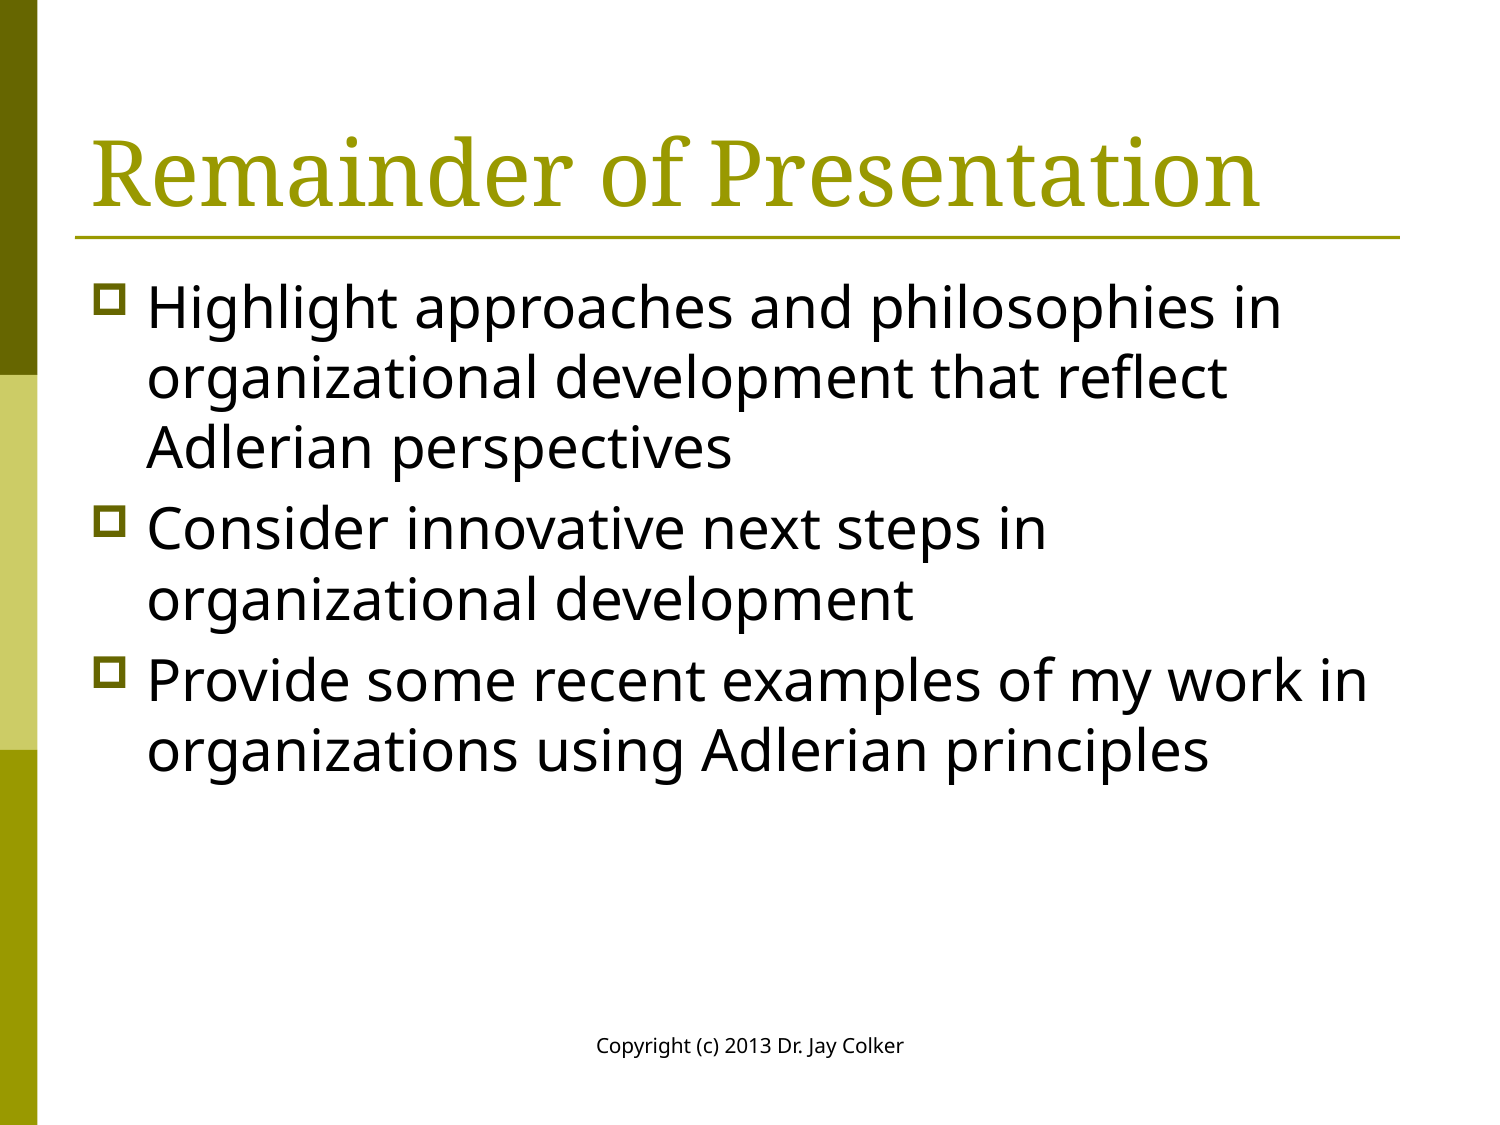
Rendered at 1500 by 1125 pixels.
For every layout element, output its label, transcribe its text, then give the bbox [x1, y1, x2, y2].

footer Copyright (c) 2013 Dr. Jay Colker [512, 1024, 988, 1101]
list Highlight approaches and philosophies in organizational development that reflect Adlerian perspectives Consider innovative next steps in organizational development Provide some recent examples of my work in organizations using Adlerian principles [74, 262, 1426, 1006]
title Remainder of Presentation [74, 45, 1426, 233]
